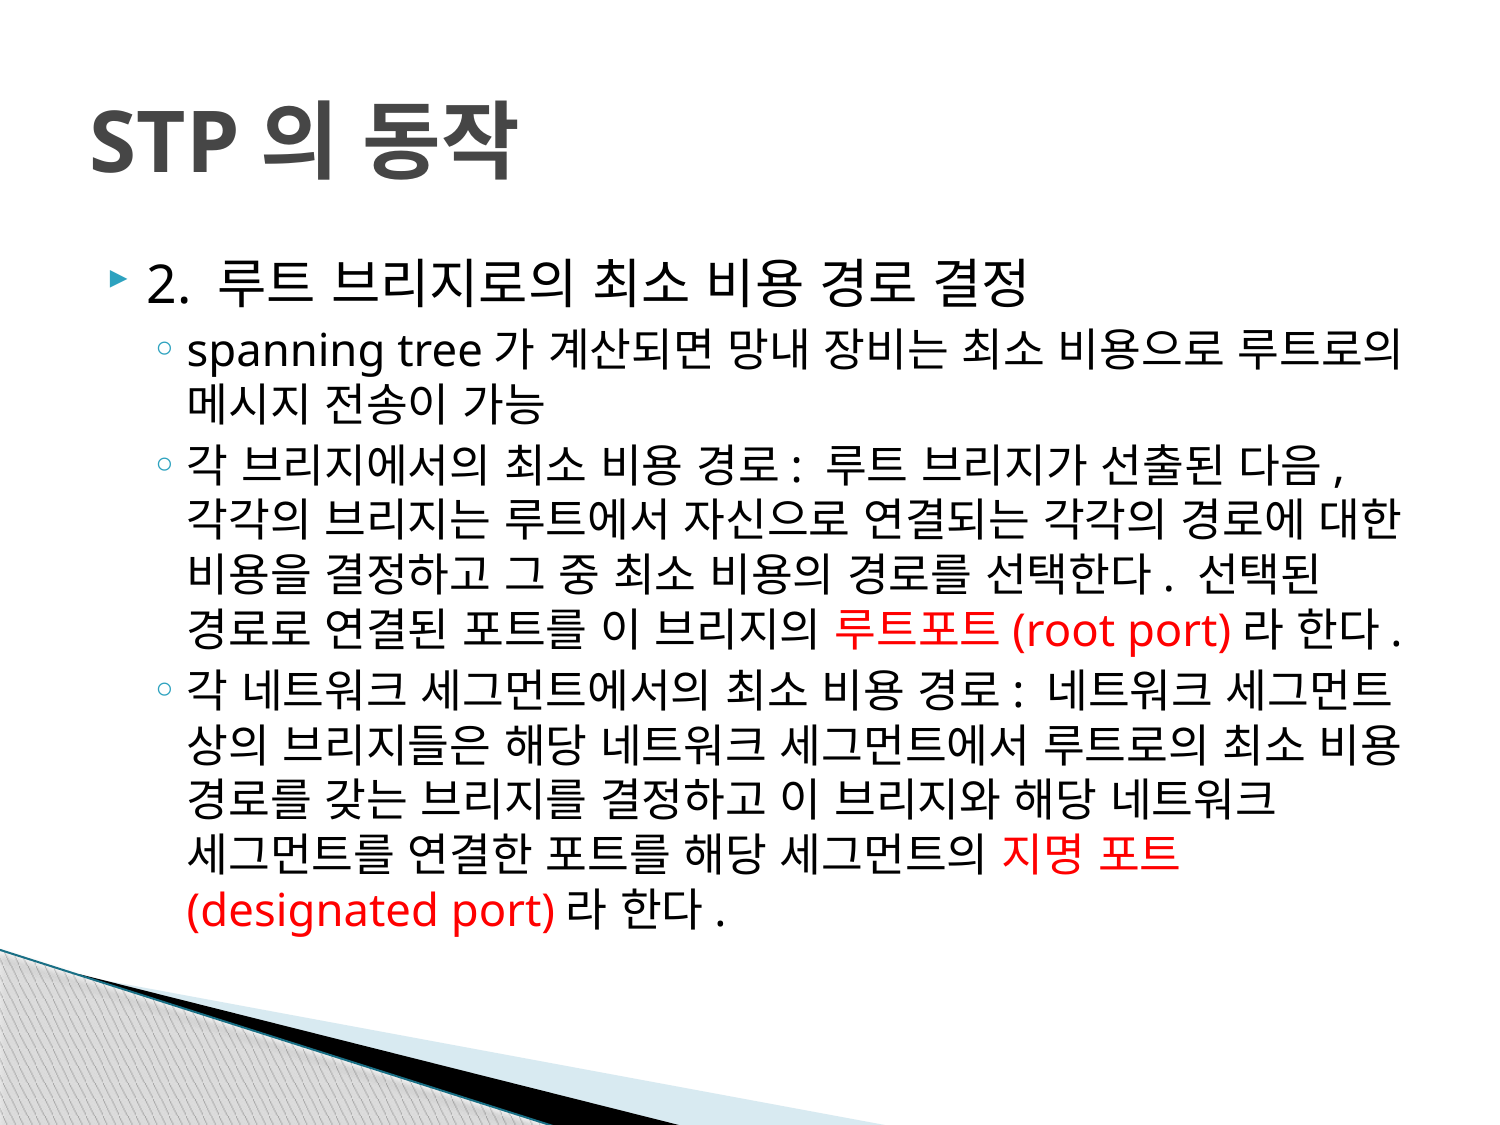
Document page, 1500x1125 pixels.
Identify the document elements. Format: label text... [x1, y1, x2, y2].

list 2. 루트 브리지로의 최소 비용 경로 결정 spanning tree가 계산되면 망내 장비는 최소 비용으로 루트로의 메시지 전송이 가능 각 브리지에서의 최소 비용 경로: 루트 브리지가 선출된 다음, 각각의 브리지는 루트에서 자신으로 연결되는 각각의 경로에 대한 비용을 결정하고 그 중 최소 비용의 경로를 선택한다. 선택된 경로로 연결된 포트를 이 브리지의 루트포트(root port)라 한다. 각 네트워크 세그먼트에서의 최소 비용 경로: 네트워크 세그먼트 상의 브리지들은 해당 네트워크 세그먼트에서 루트로의 최소 비용 경로를 갖는 브리지를 결정하고 이 브리지와 해당 네트워크 세그먼트를 연결한 포트를 해당 세그먼트의 지명 포트(designated port)라 한다. [75, 243, 1425, 986]
title STP의 동작 [75, 45, 1425, 233]
